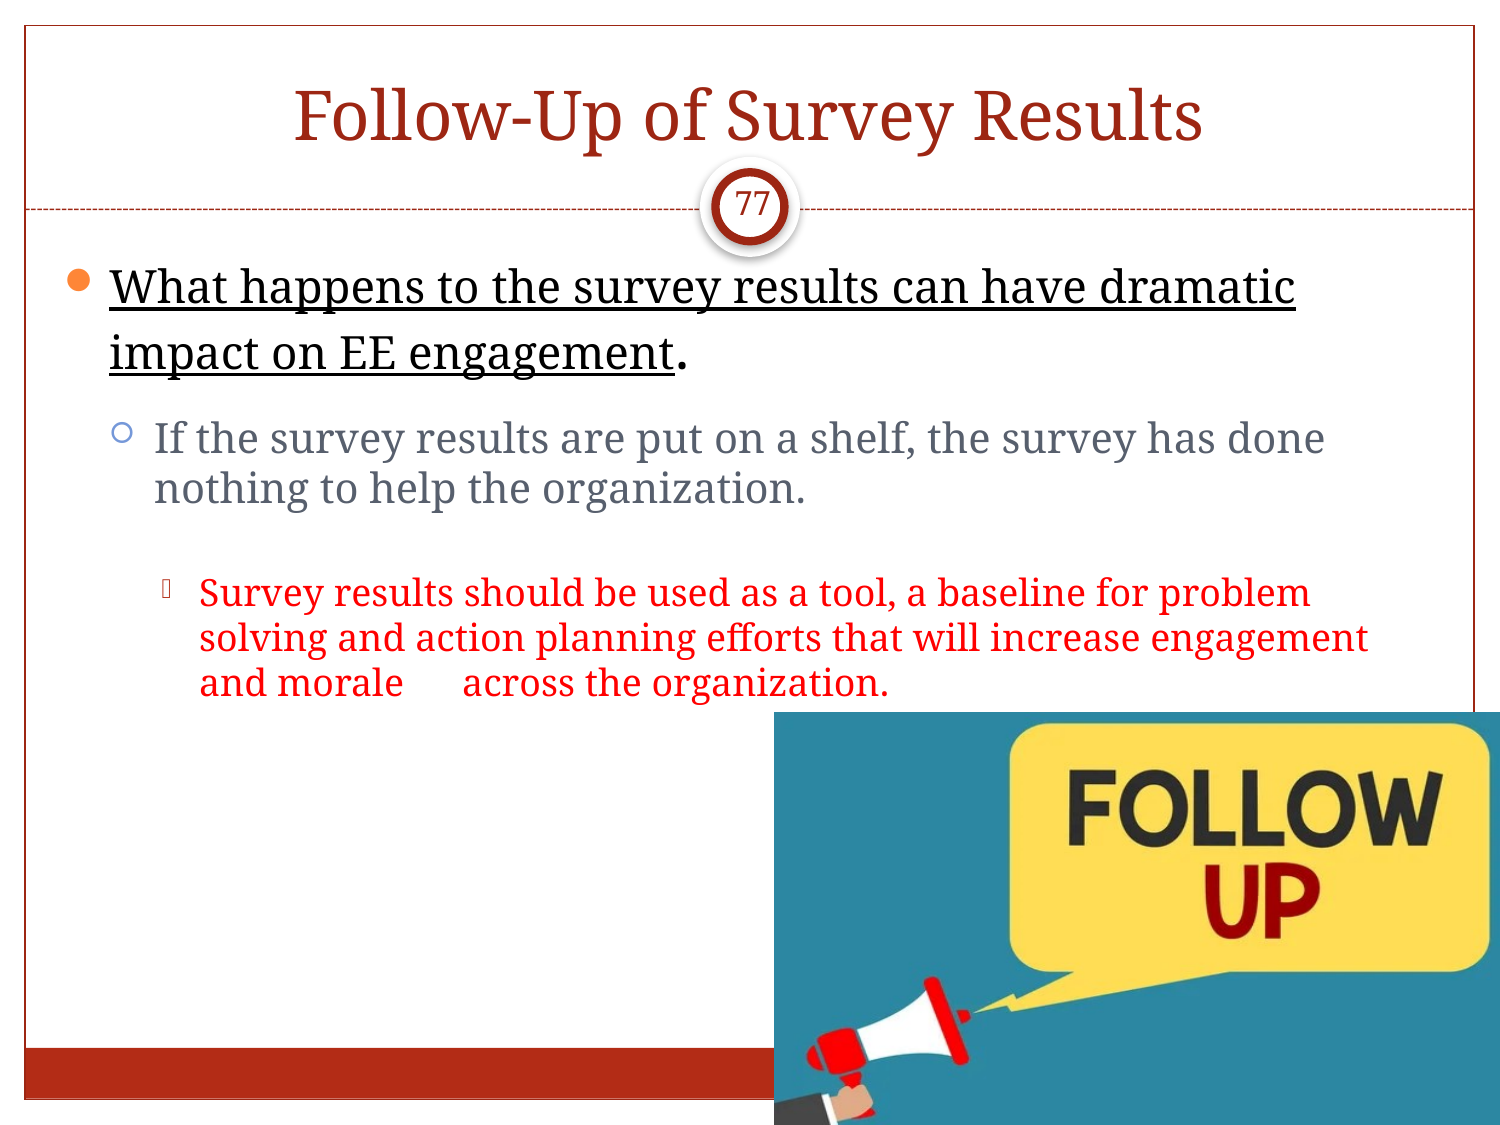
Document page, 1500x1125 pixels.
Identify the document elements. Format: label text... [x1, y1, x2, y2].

title Follow-Up of Survey Results [49, 37, 1450, 162]
list What happens to the survey results can have dramatic impact on EE engagement. If the survey results are put on a shelf, the survey has done nothing to help the organization. Survey results should be used as a tool, a baseline for problem solving and action planning efforts that will increase engagement and morale across the organization. [49, 250, 1445, 1001]
picture [774, 712, 1500, 1125]
slide_number 77 [715, 168, 791, 241]
